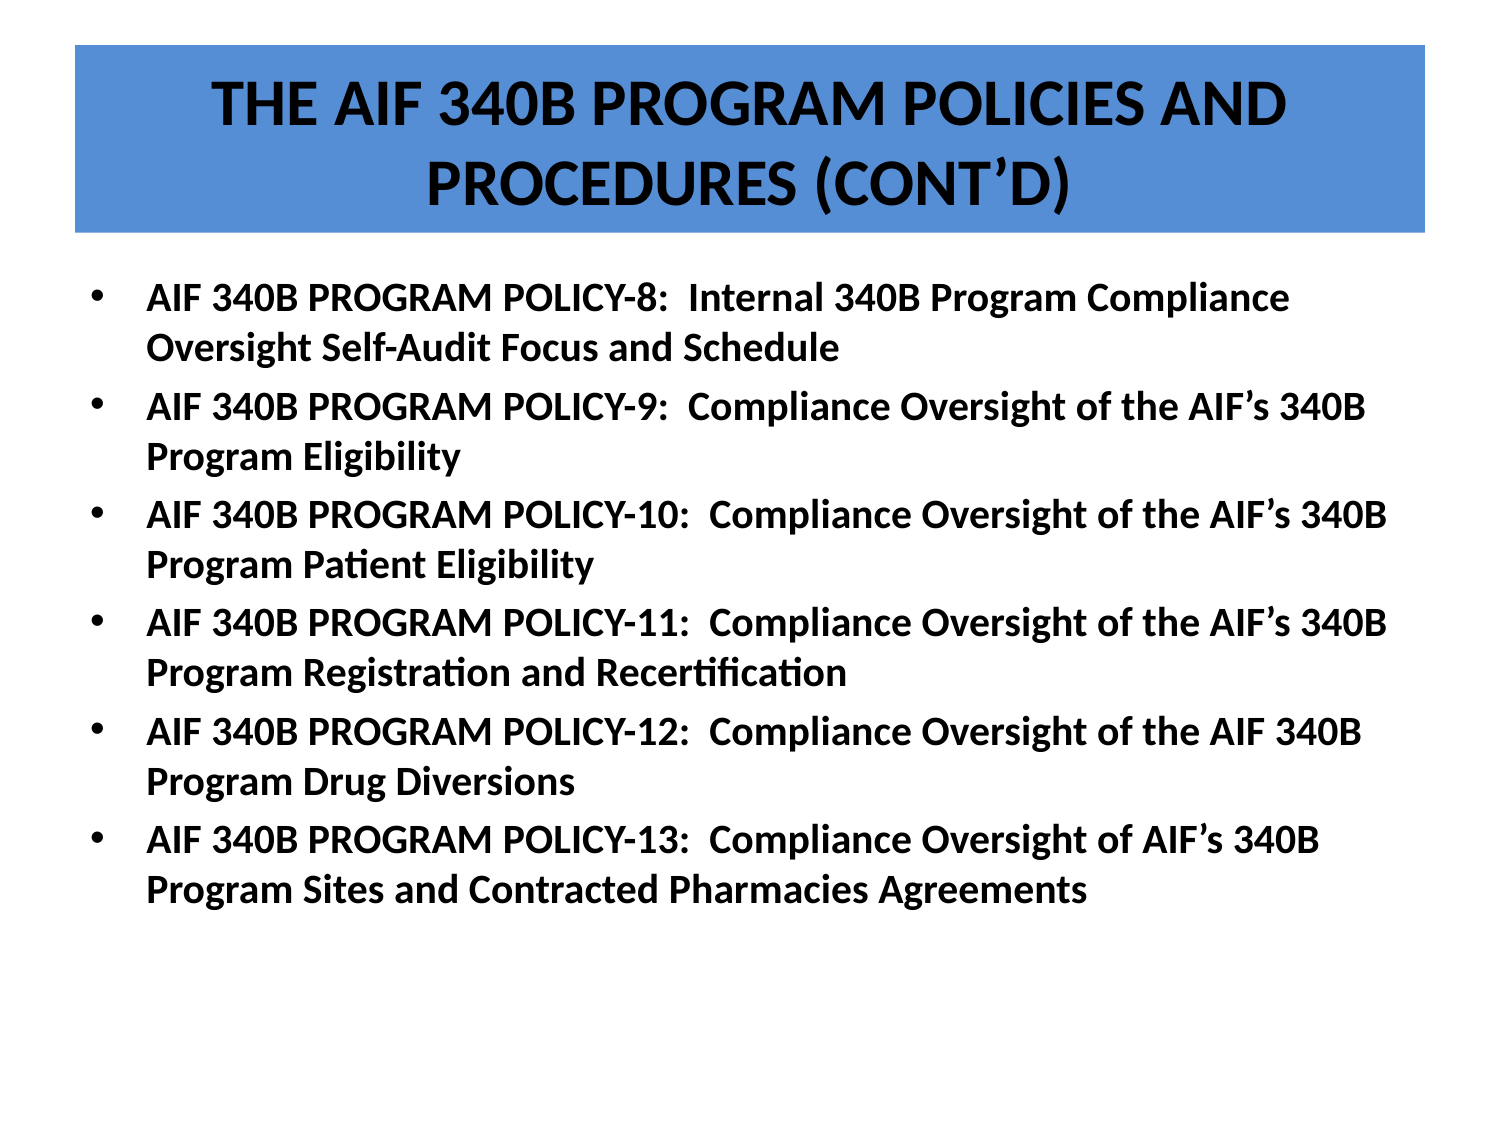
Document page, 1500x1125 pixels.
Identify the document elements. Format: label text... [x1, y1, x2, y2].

list AIF 340B PROGRAM POLICY-8: Internal 340B Program Compliance Oversight Self-Audit Focus and Schedule AIF 340B PROGRAM POLICY-9: Compliance Oversight of the AIF’s 340B Program Eligibility AIF 340B PROGRAM POLICY-10: Compliance Oversight of the AIF’s 340B Program Patient Eligibility AIF 340B PROGRAM POLICY-11: Compliance Oversight of the AIF’s 340B Program Registration and Recertification AIF 340B PROGRAM POLICY-12: Compliance Oversight of the AIF 340B Program Drug Diversions AIF 340B PROGRAM POLICY-13: Compliance Oversight of AIF’s 340B Program Sites and Contracted Pharmacies Agreements [75, 262, 1425, 1005]
title THE AIF 340B PROGRAM POLICIES AND PROCEDURES (CONT’D) [75, 45, 1425, 233]
